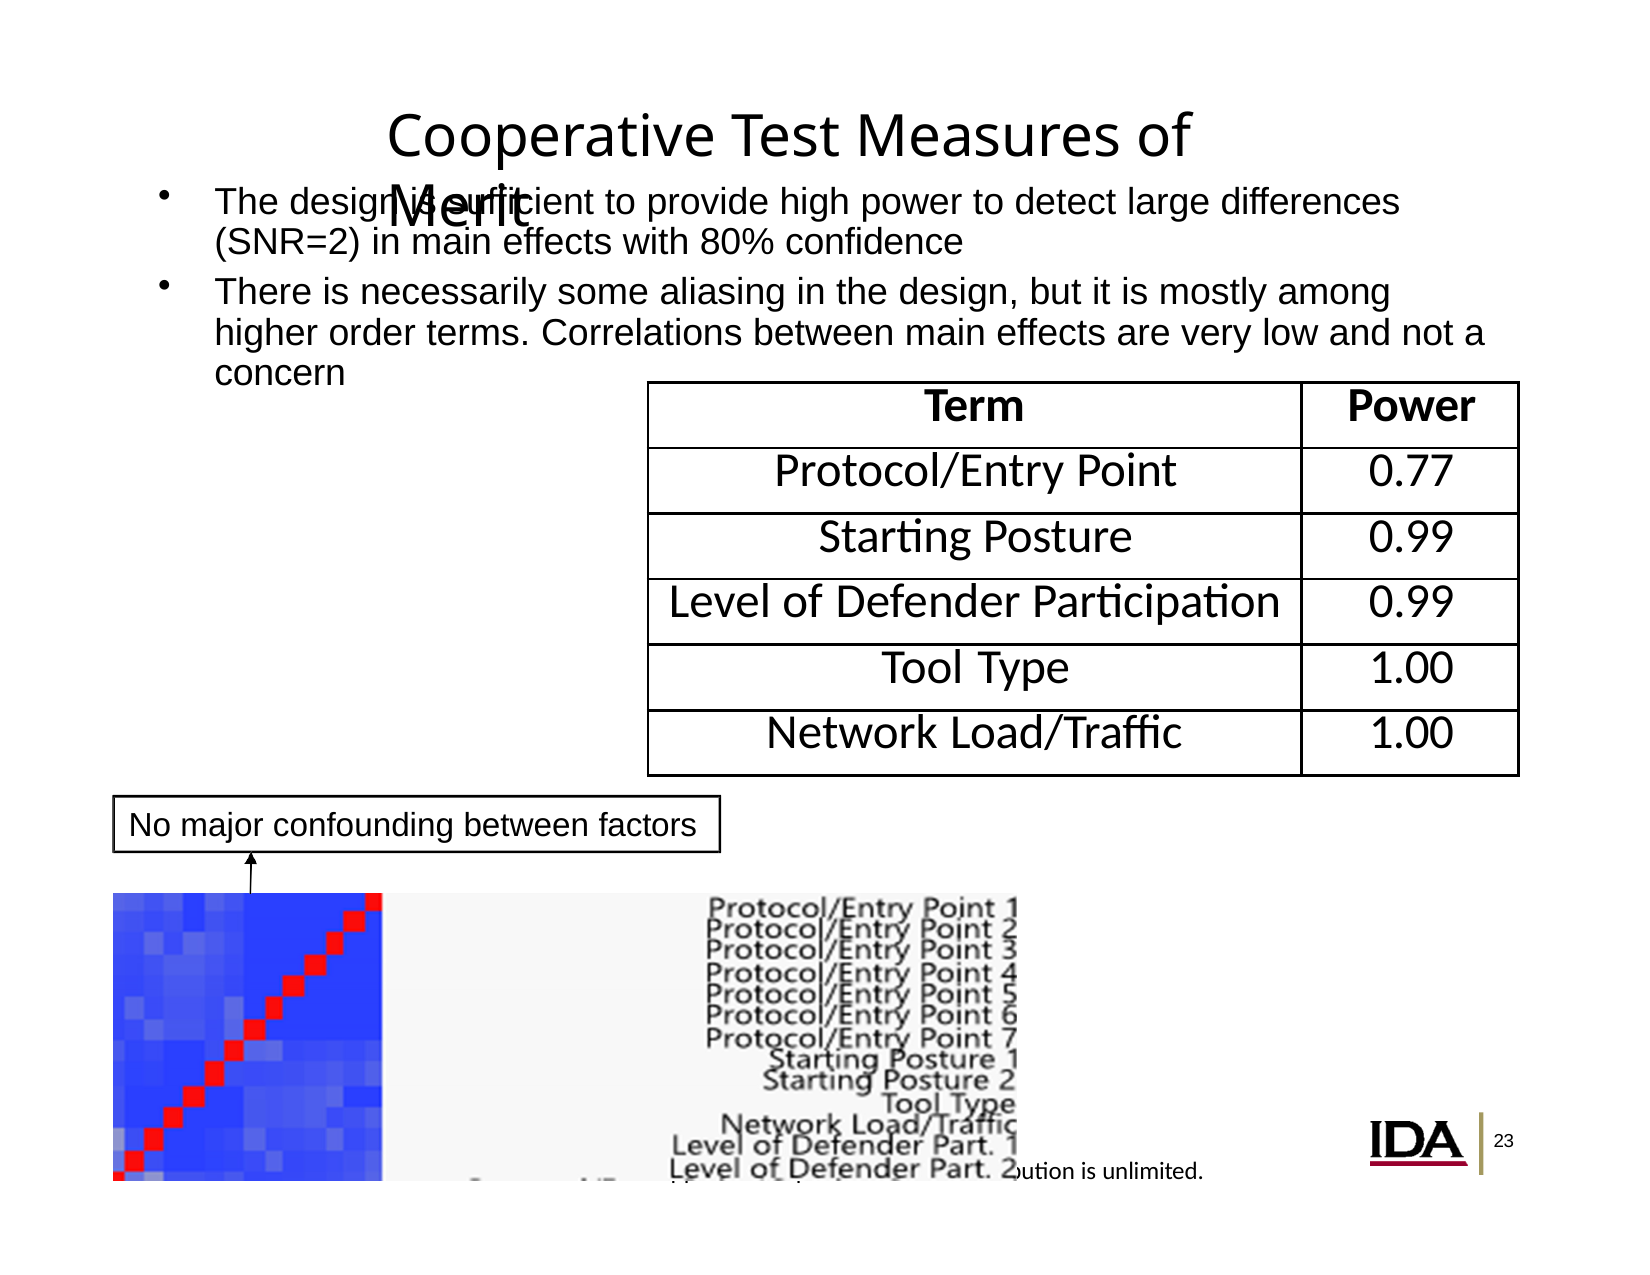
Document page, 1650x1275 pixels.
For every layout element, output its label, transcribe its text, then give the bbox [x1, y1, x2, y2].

table_cell 0.99 [1303, 515, 1517, 578]
table_cell 1.00 [1303, 646, 1517, 709]
table_cell Network Load/Traffic [649, 712, 1300, 774]
table_cell Protocol/Entry Point [649, 449, 1300, 512]
table_cell 0.77 [1303, 449, 1517, 512]
table_cell 1.00 [1303, 712, 1517, 774]
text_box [111, 794, 1018, 1181]
text_box The design is sufficient to provide high power to detect large differences (SNR=2) in main effects with 80% confidence There is necessarily some aliasing in the design, but it is mostly among higher order terms. Correlations between main effects are very low and not a concern [155, 174, 1489, 393]
table_header Power [1303, 384, 1517, 447]
table_header Term [649, 384, 1300, 447]
table_cell 0.99 [1303, 580, 1517, 643]
title Cooperative Test Measures of Merit [383, 95, 1267, 174]
table_cell Level of Defender Participation [649, 580, 1300, 643]
text_box ution is unlimited. [1019, 1158, 1208, 1185]
table_cell Tool Type [649, 646, 1300, 709]
picture [243, 851, 257, 894]
picture [1370, 1121, 1468, 1166]
slide_number 23 [1487, 1128, 1523, 1275]
table_cell Starting Posture [649, 515, 1300, 578]
